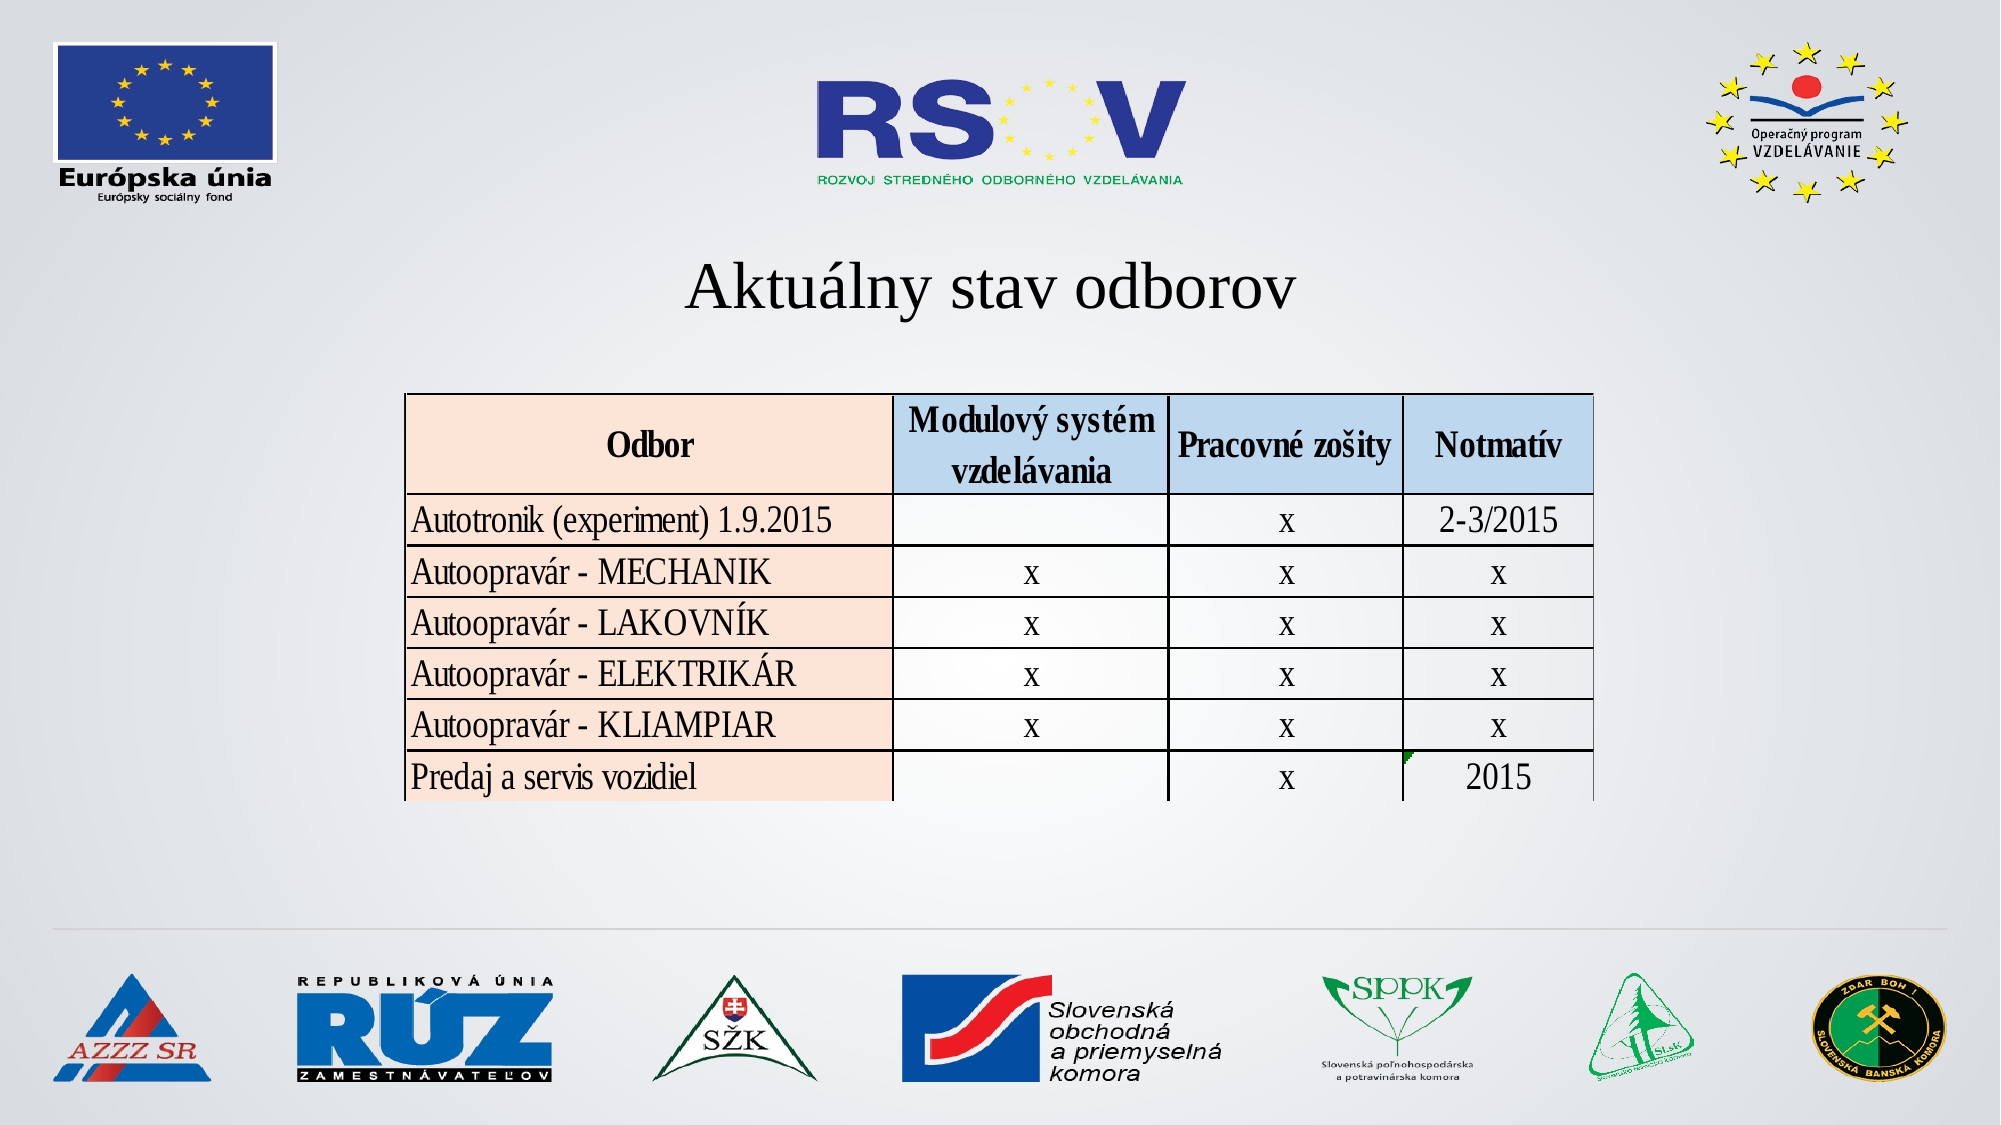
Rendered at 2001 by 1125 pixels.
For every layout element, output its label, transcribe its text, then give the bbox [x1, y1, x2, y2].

picture [0, 0, 2001, 1125]
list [404, 392, 1596, 804]
title Aktuálny stav odborov [99, 187, 1900, 376]
